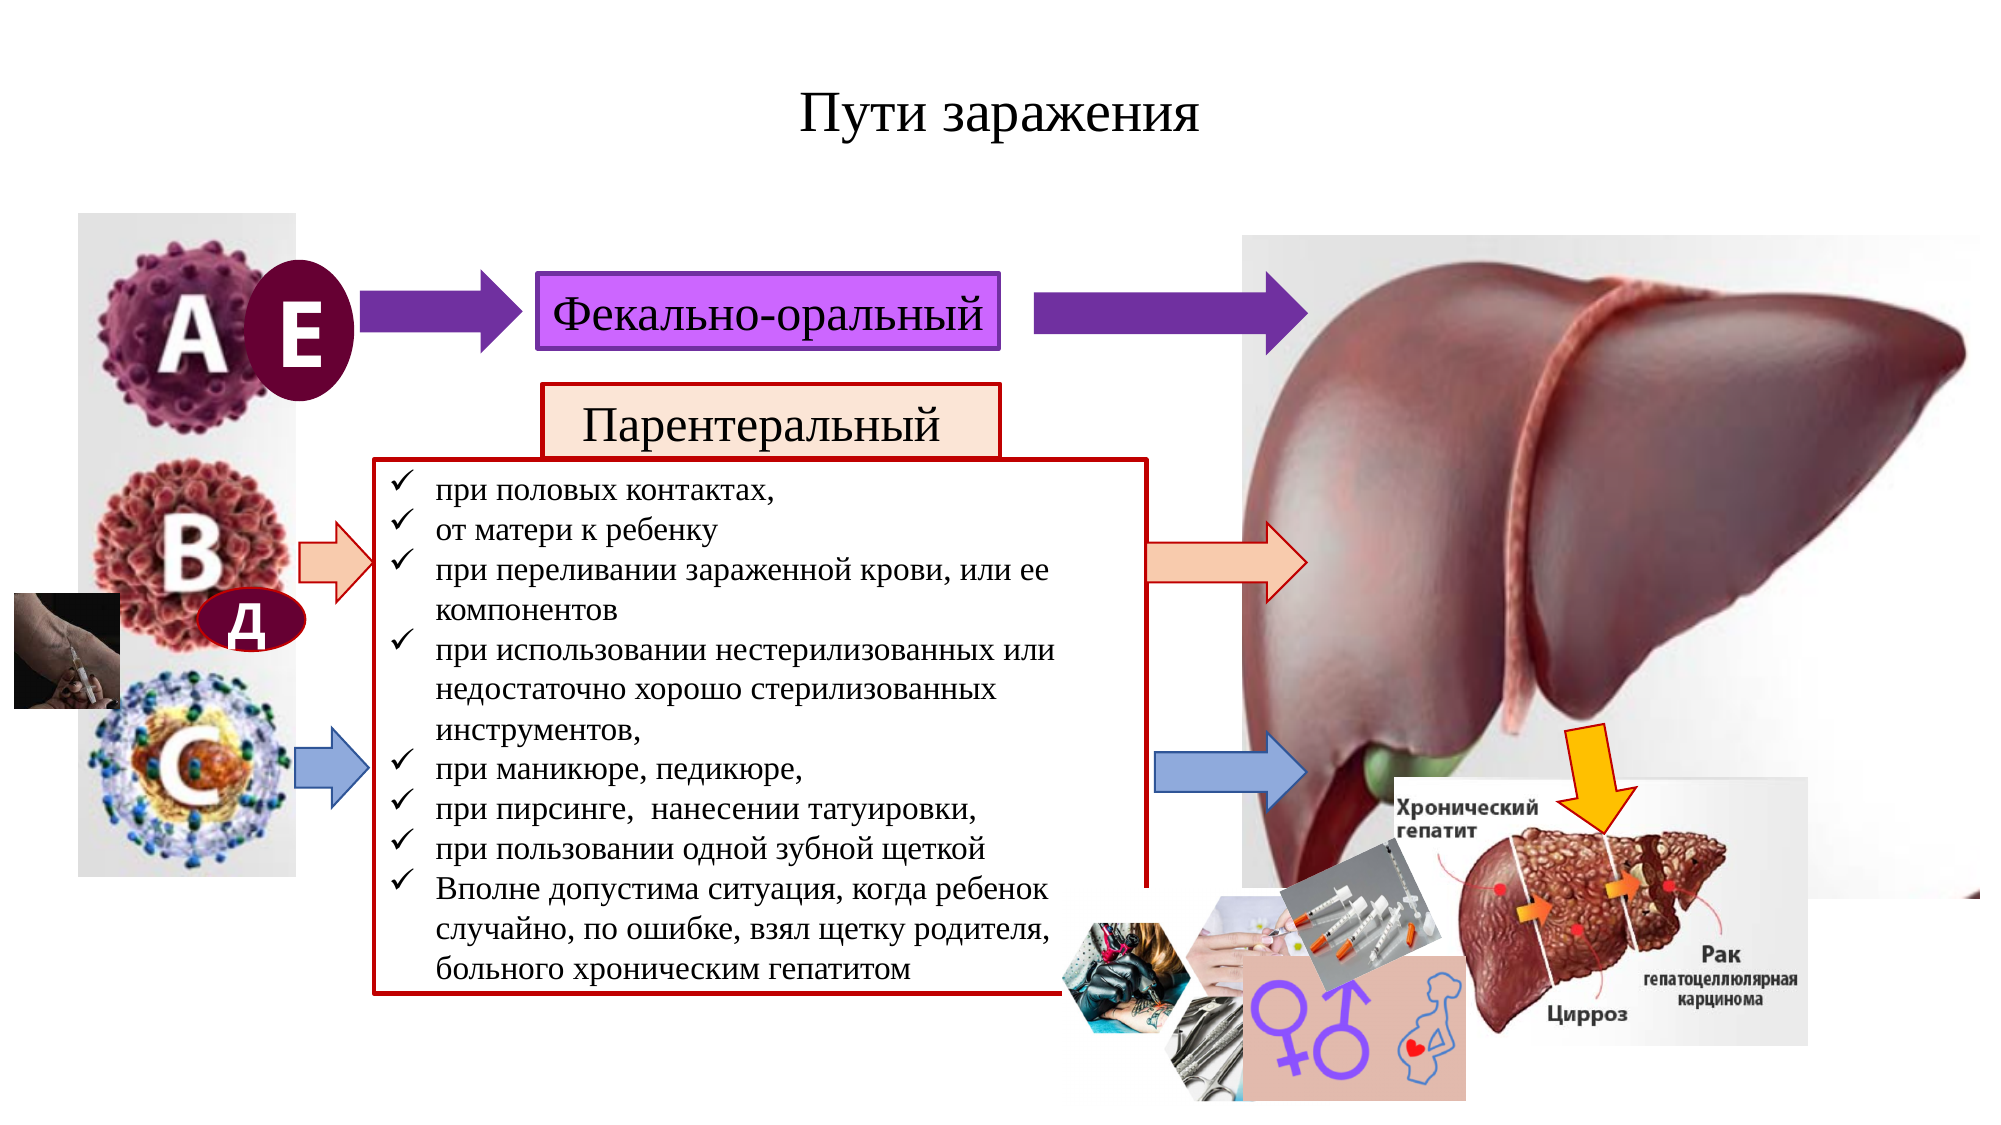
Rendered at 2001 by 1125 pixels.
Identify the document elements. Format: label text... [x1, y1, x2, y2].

text_box Е [296, 259, 355, 402]
text_box [298, 520, 375, 605]
title Пути заражения [137, 59, 1863, 165]
picture [1062, 235, 1980, 1106]
picture [14, 213, 296, 877]
text_box [359, 269, 523, 354]
text_box [1033, 292, 1242, 335]
text_box Парентеральный [542, 384, 1000, 459]
text_box [1145, 541, 1242, 584]
text_box Д [296, 600, 307, 639]
text_box [1153, 751, 1242, 793]
text_box Фекально-оральный [537, 273, 999, 349]
text_box [296, 725, 371, 811]
text_box при половых контактах, от матери к ребенку при переливании зараженной крови, или ее компонентов при использовании нестерилизованных или недостаточно хорошо стерилизованных инструментов, при маникюре, педикюре, при пирсинге, нанесении татуировки, при пользовании одной зубной щеткой Вполне допустима ситуация, когда ребенок случайно, по ошибке, взял щетку родителя, больного хроническим гепатитом [373, 459, 1147, 994]
